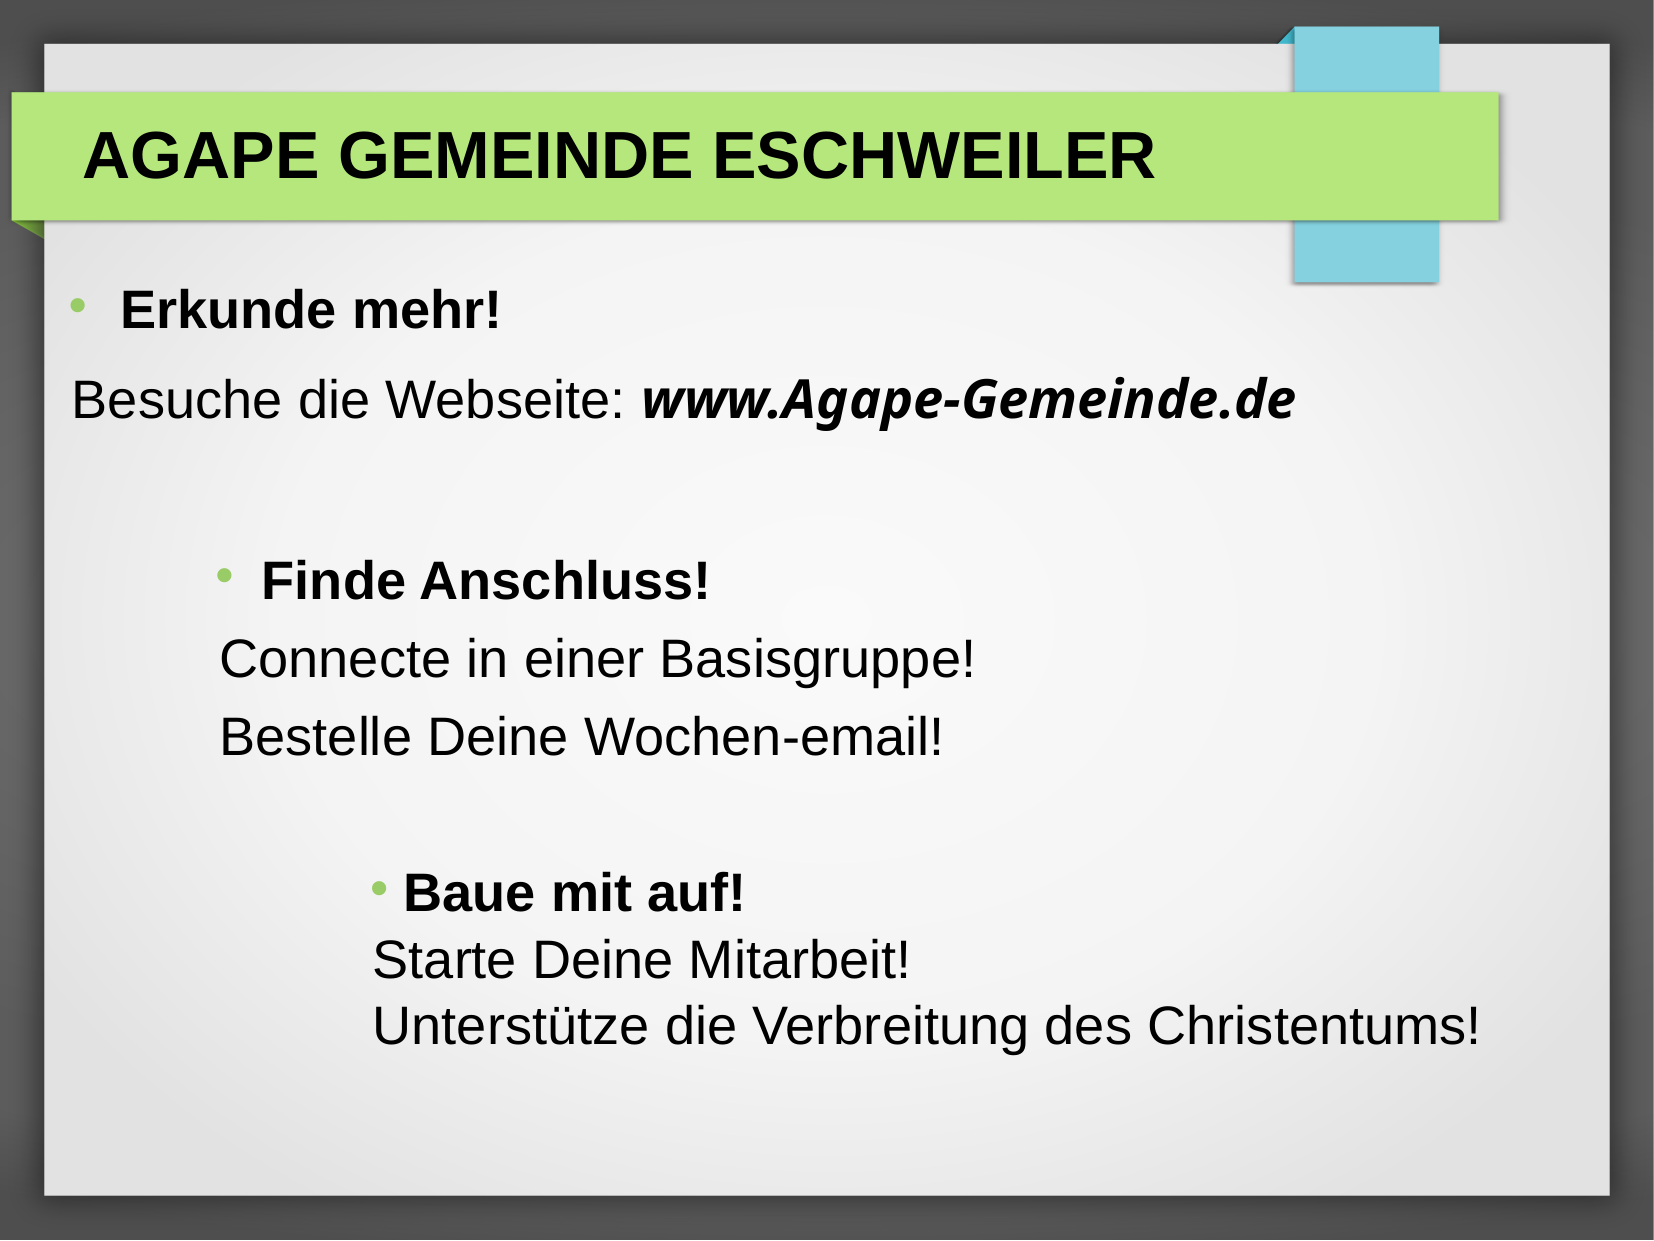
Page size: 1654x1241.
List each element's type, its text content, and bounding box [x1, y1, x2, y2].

text_box AGAPE GEMEINDE ESCHWEILER [82, 94, 1264, 213]
picture [0, 0, 1654, 1240]
text_box Erkunde mehr! Besuche die Webseite: www.Agape-Gemeinde.de Finde Anschluss! Connecte in einer Basisgruppe! Bestelle Deine Wochen-email! Baue mit auf! Starte Deine Mitarbeit! Unterstütze die Verbreitung des Christentums! [51, 276, 1552, 1069]
